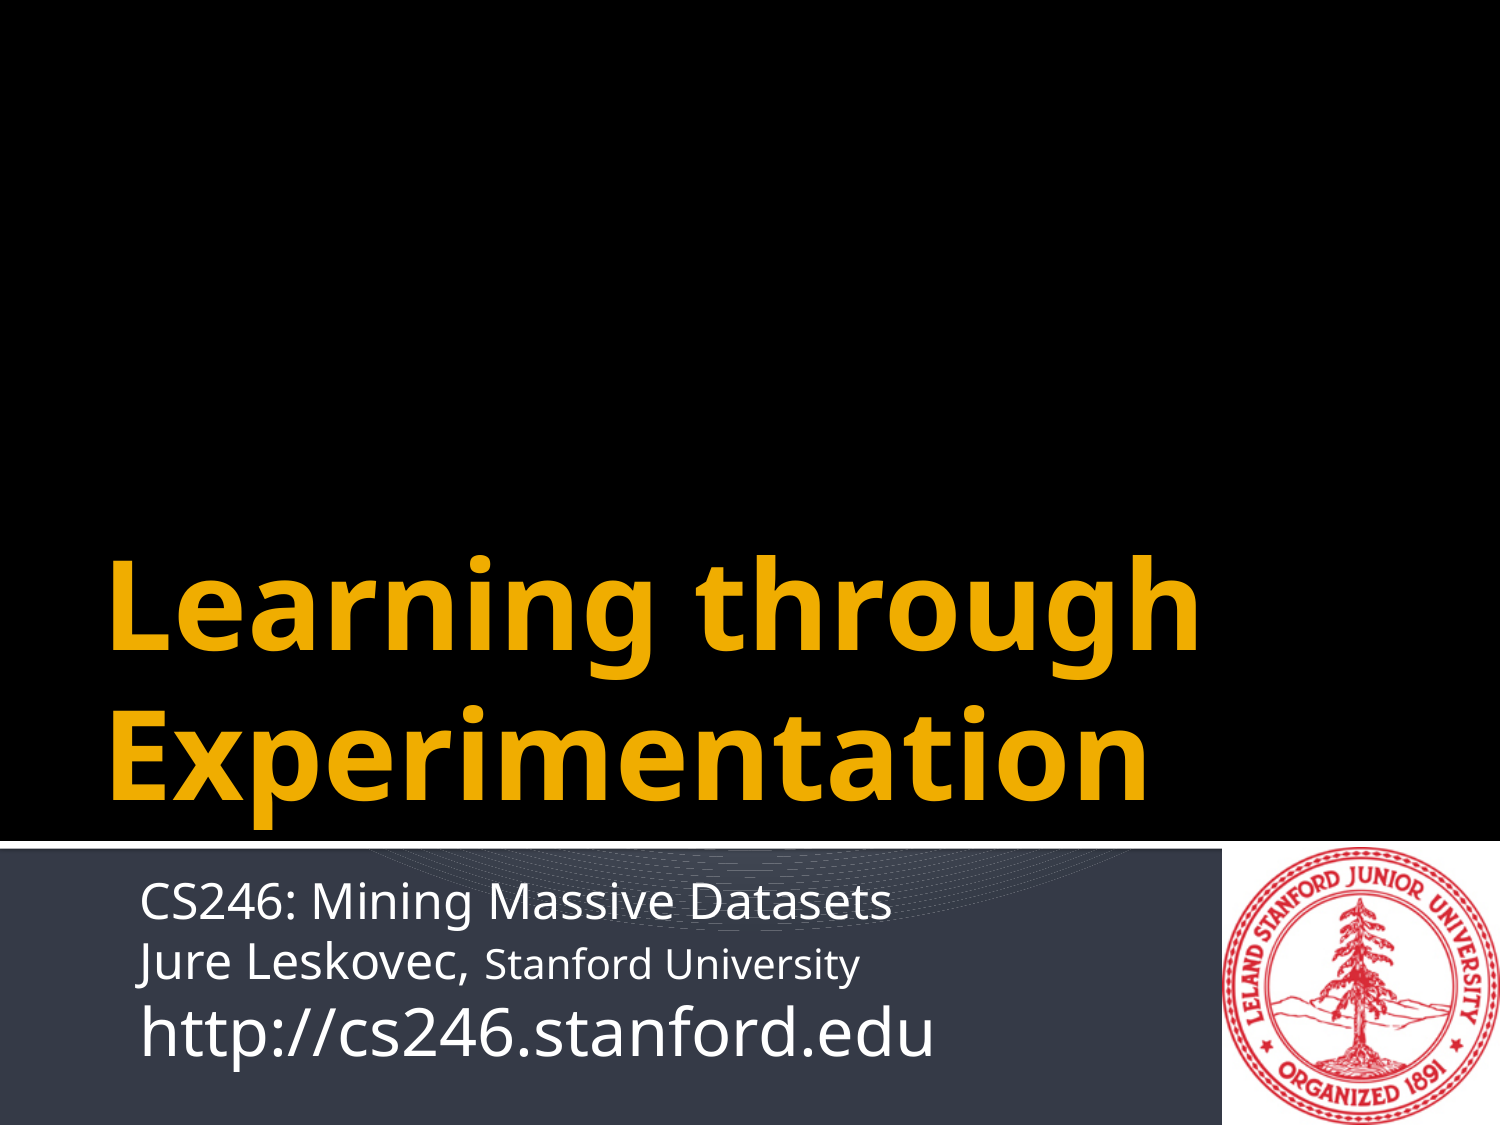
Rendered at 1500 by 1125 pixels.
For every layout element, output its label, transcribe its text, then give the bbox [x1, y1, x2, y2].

picture [1222, 847, 1500, 1125]
text_box CS246: Mining Massive Datasets Jure Leskovec, Stanford University http://cs246.stanford.edu [125, 862, 1216, 1078]
title Learning through Experimentation [87, 237, 1500, 825]
